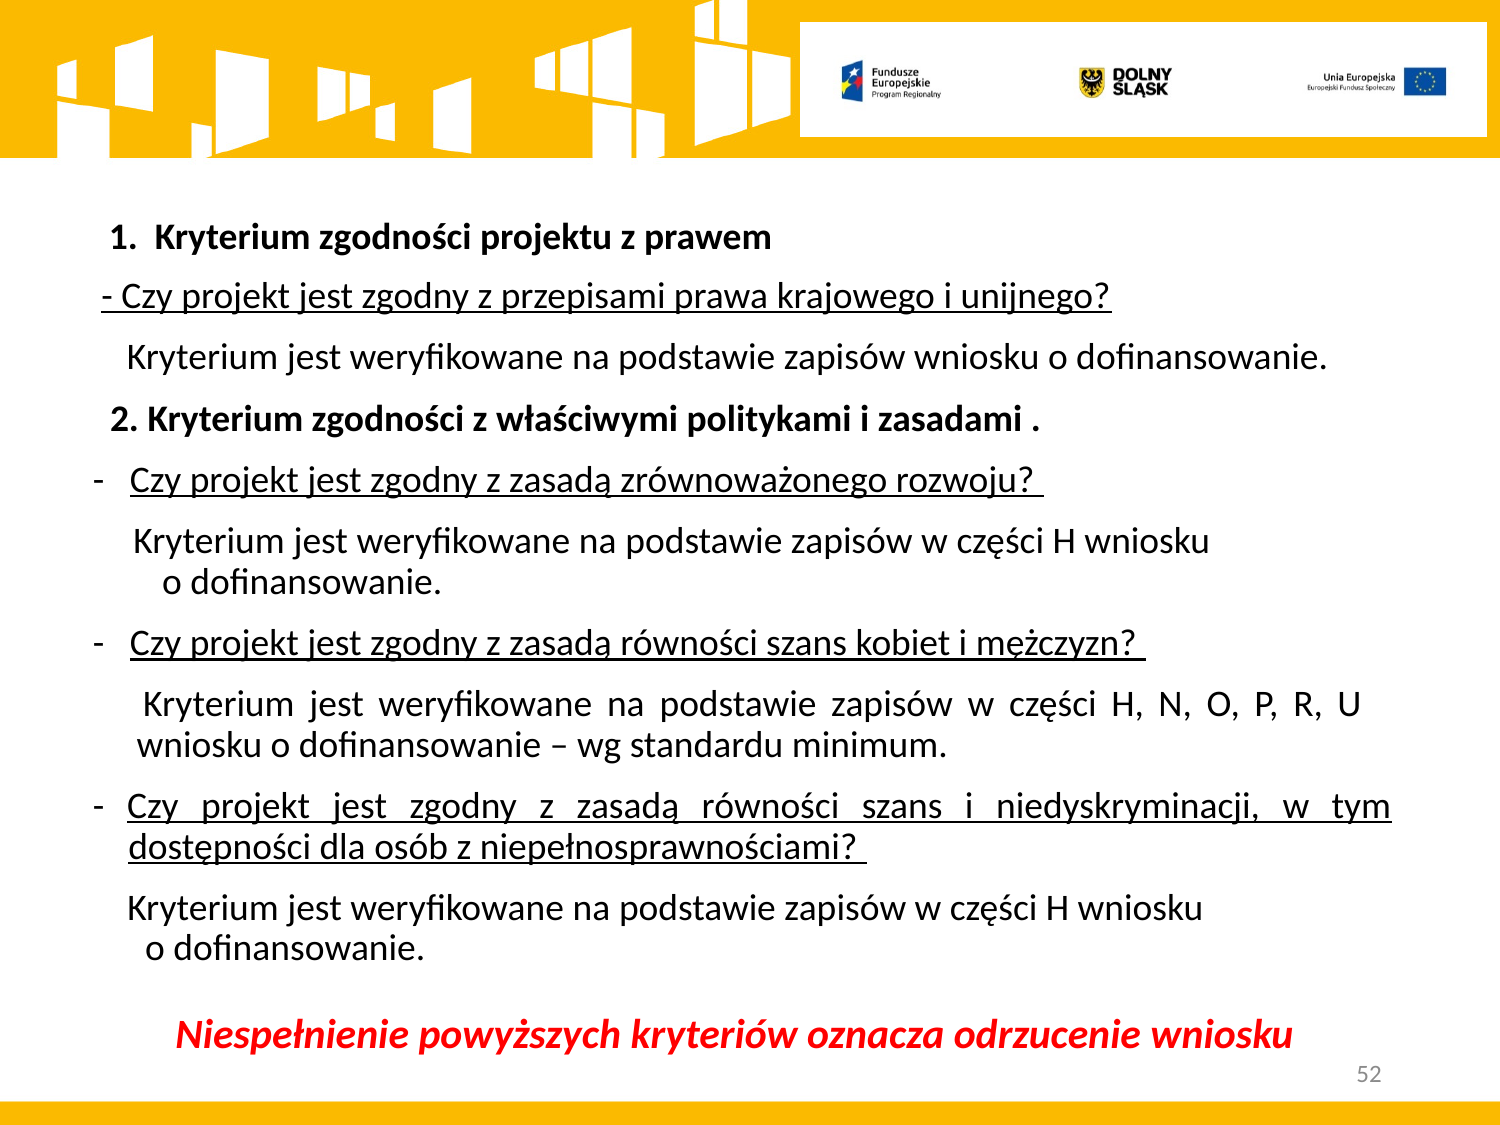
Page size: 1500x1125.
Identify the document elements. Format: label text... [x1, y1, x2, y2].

text_box 1. Kryterium zgodności projektu z prawem [51, 204, 822, 264]
list - Czy projekt jest zgodny z przepisami prawa krajowego i unijnego? Kryterium jest weryfikowane na podstawie zapisów wniosku o dofinansowanie. 2. Kryterium zgodności z właściwymi politykami i zasadami . - Czy projekt jest zgodny z zasadą zrównoważonego rozwoju? Kryterium jest weryfikowane na podstawie zapisów w części H wniosku o dofinansowanie. - Czy projekt jest zgodny z zasadą równości szans kobiet i mężczyzn? Kryterium jest weryfikowane na podstawie zapisów w części H, N, O, P, R, U wniosku o dofinansowanie – wg standardu minimum. - Czy projekt jest zgodny z zasadą równości szans i niedyskryminacji, w tym dostępności dla osób z niepełnosprawnościami? Kryterium jest weryfikowane na podstawie zapisów w części H wniosku o dofinansowanie. Niespełnienie powyższych kryteriów oznacza odrzucenie wniosku [77, 268, 1408, 1073]
slide_number 52 [1059, 1042, 1397, 1103]
picture [0, 0, 1500, 1125]
